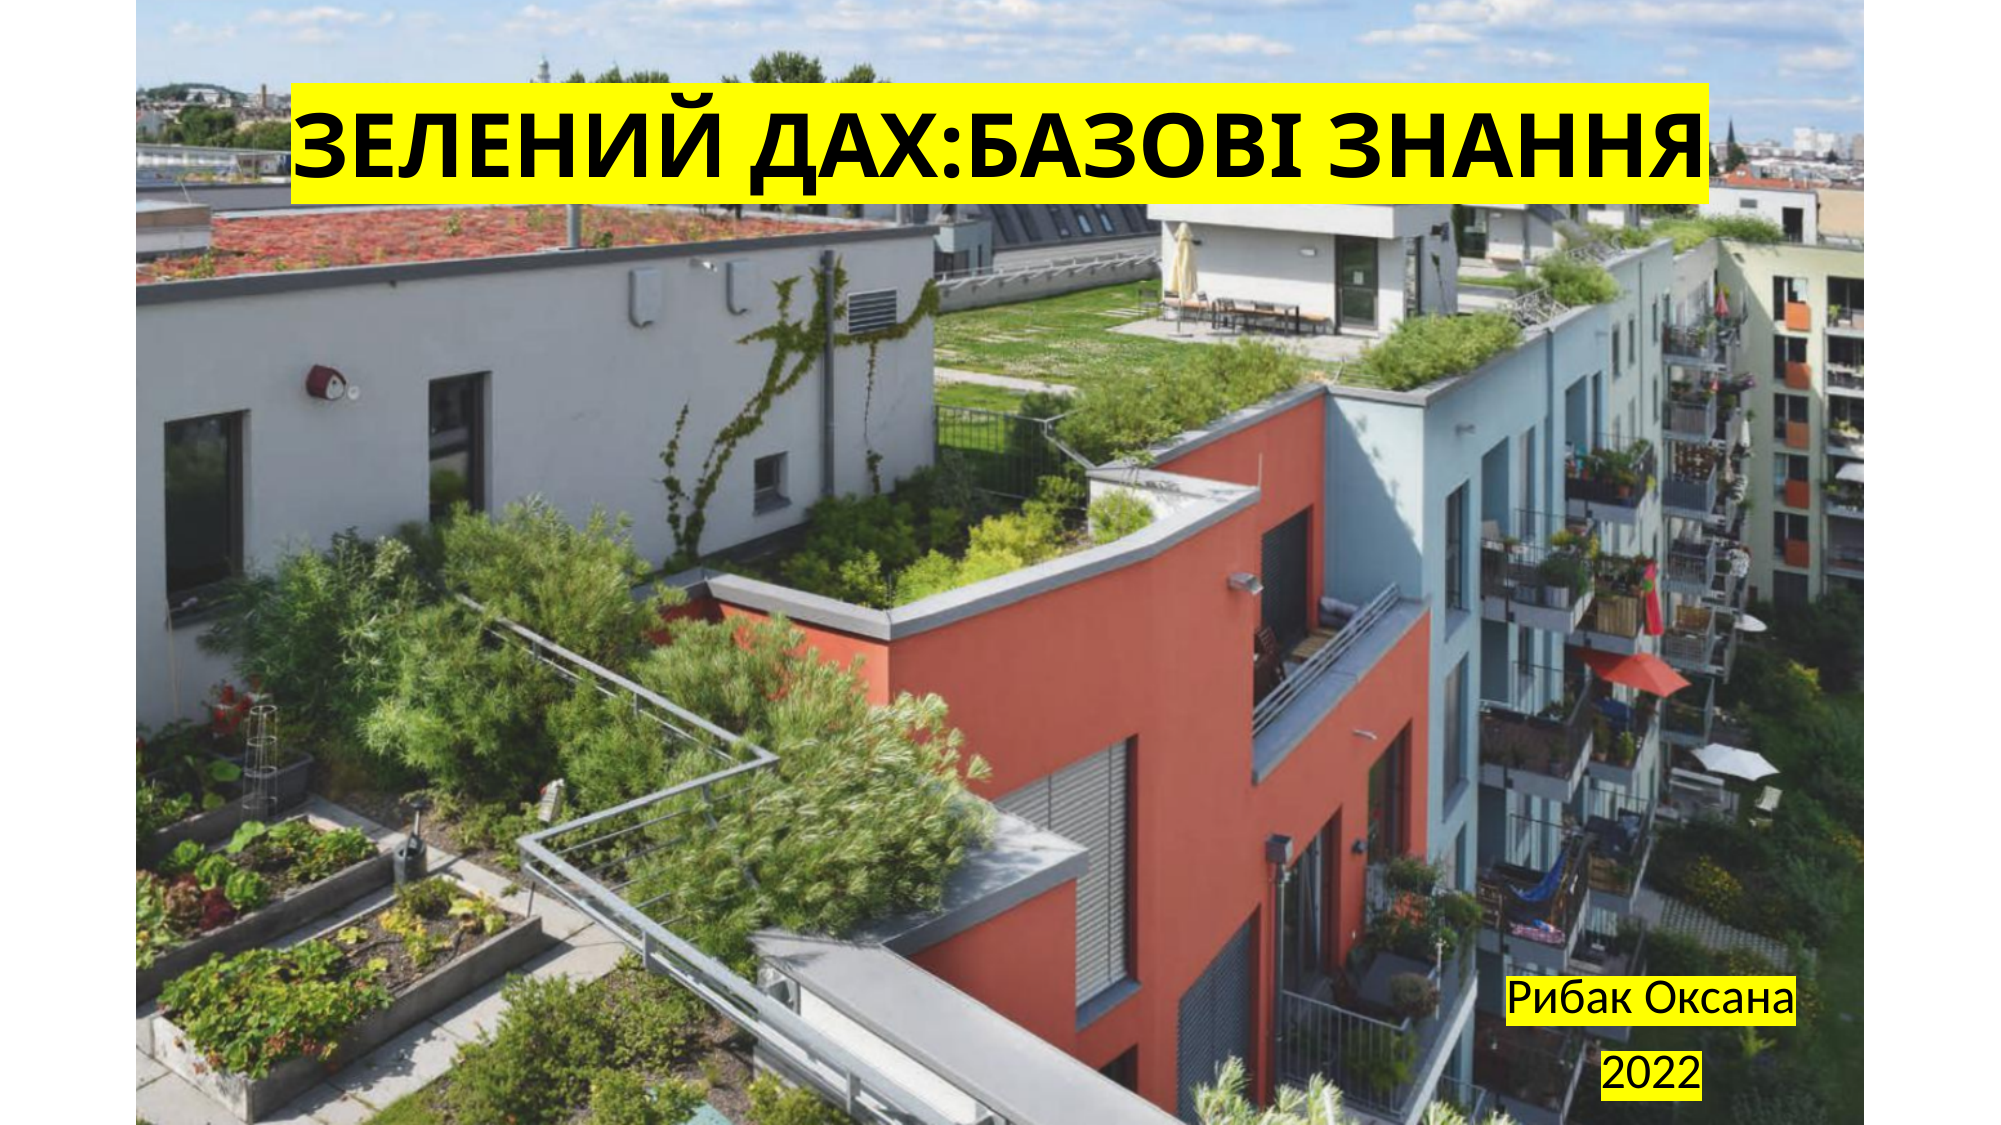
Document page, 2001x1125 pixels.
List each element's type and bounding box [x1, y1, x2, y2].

picture [136, 0, 1864, 1125]
